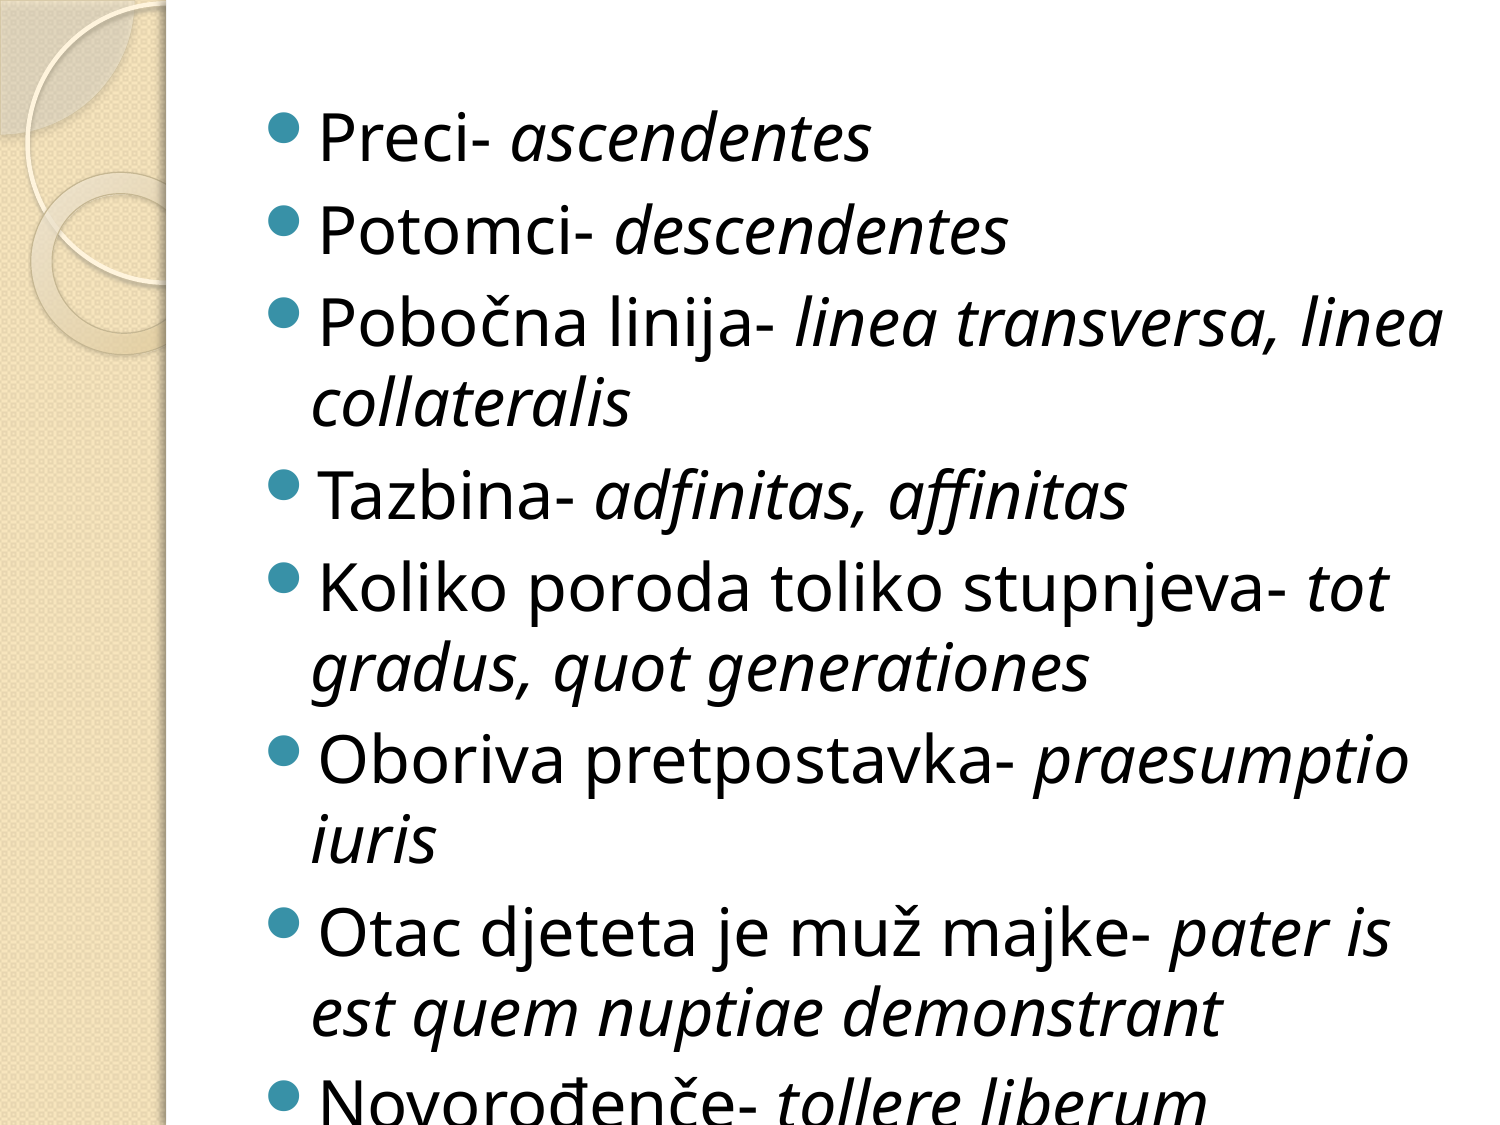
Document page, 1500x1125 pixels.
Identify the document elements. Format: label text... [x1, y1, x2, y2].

list Preci- ascendentes Potomci- descendentes Pobočna linija- linea transversa, linea collateralis Tazbina- adfinitas, affinitas Koliko poroda toliko stupnjeva- tot gradus, quot generationes Oboriva pretpostavka- praesumptio iuris Otac djeteta je muž majke- pater is est quem nuptiae demonstrant Novorođenče- tollere liberum [235, 87, 1466, 1026]
